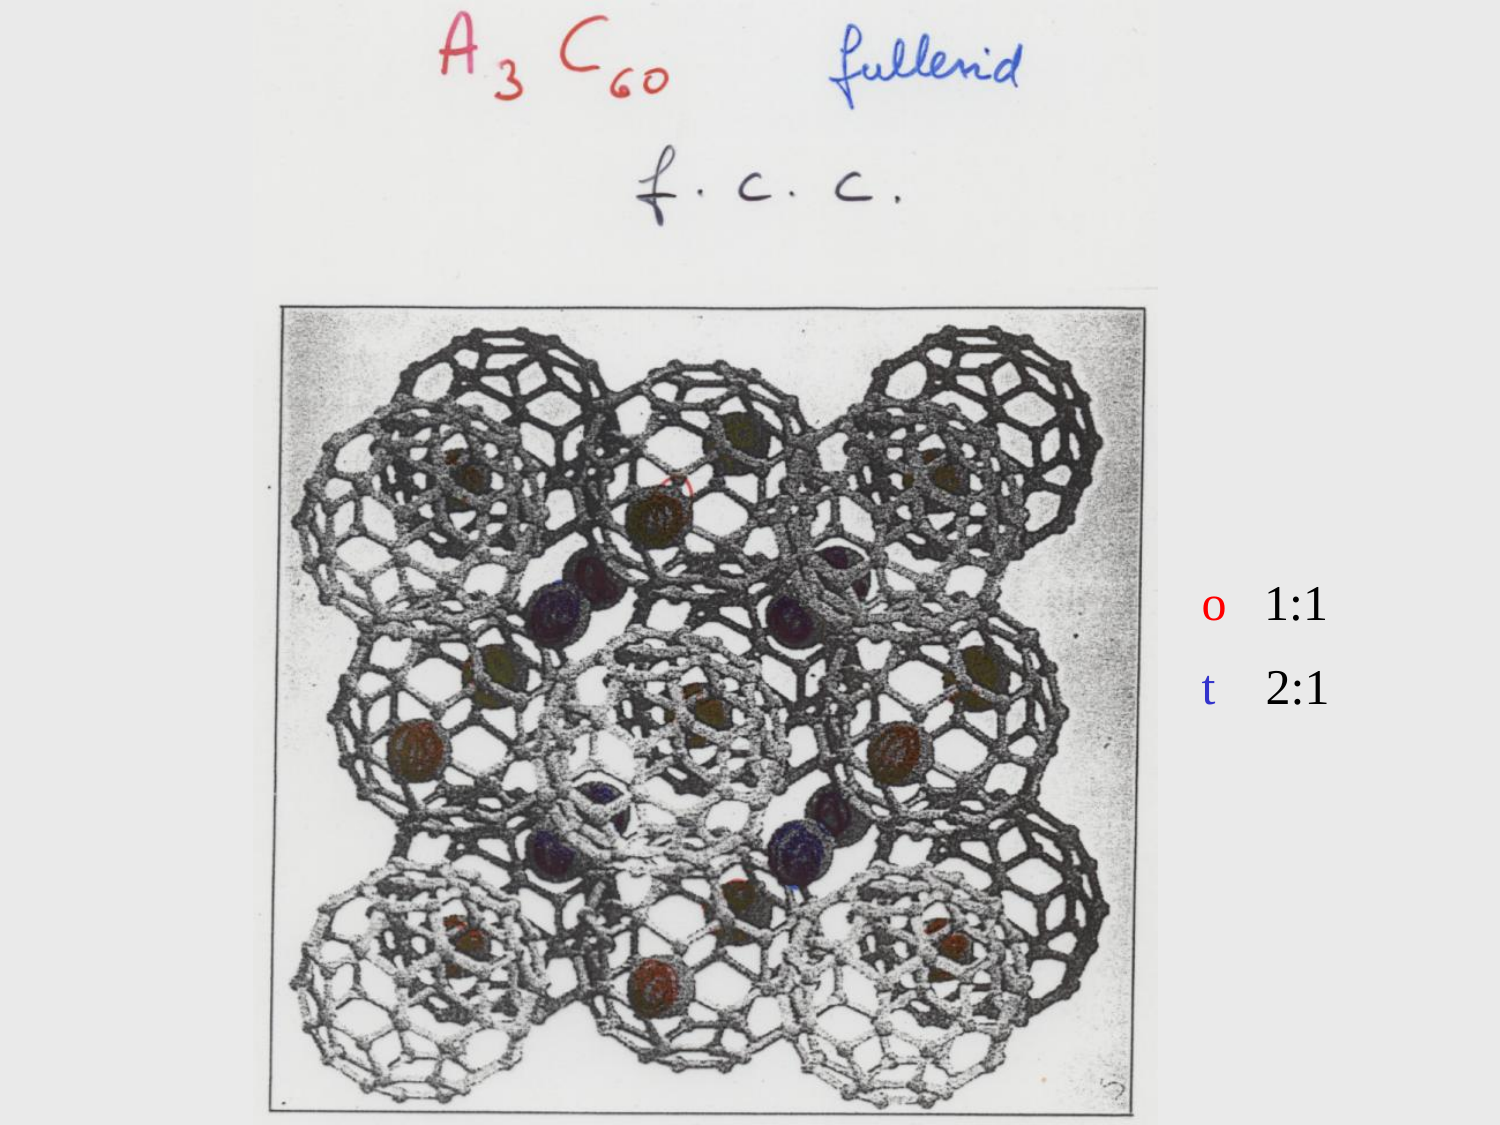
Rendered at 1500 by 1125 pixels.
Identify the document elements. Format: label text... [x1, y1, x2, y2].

text_box o 1:1 t 2:1 [1186, 562, 1500, 723]
picture [253, 0, 1158, 1125]
